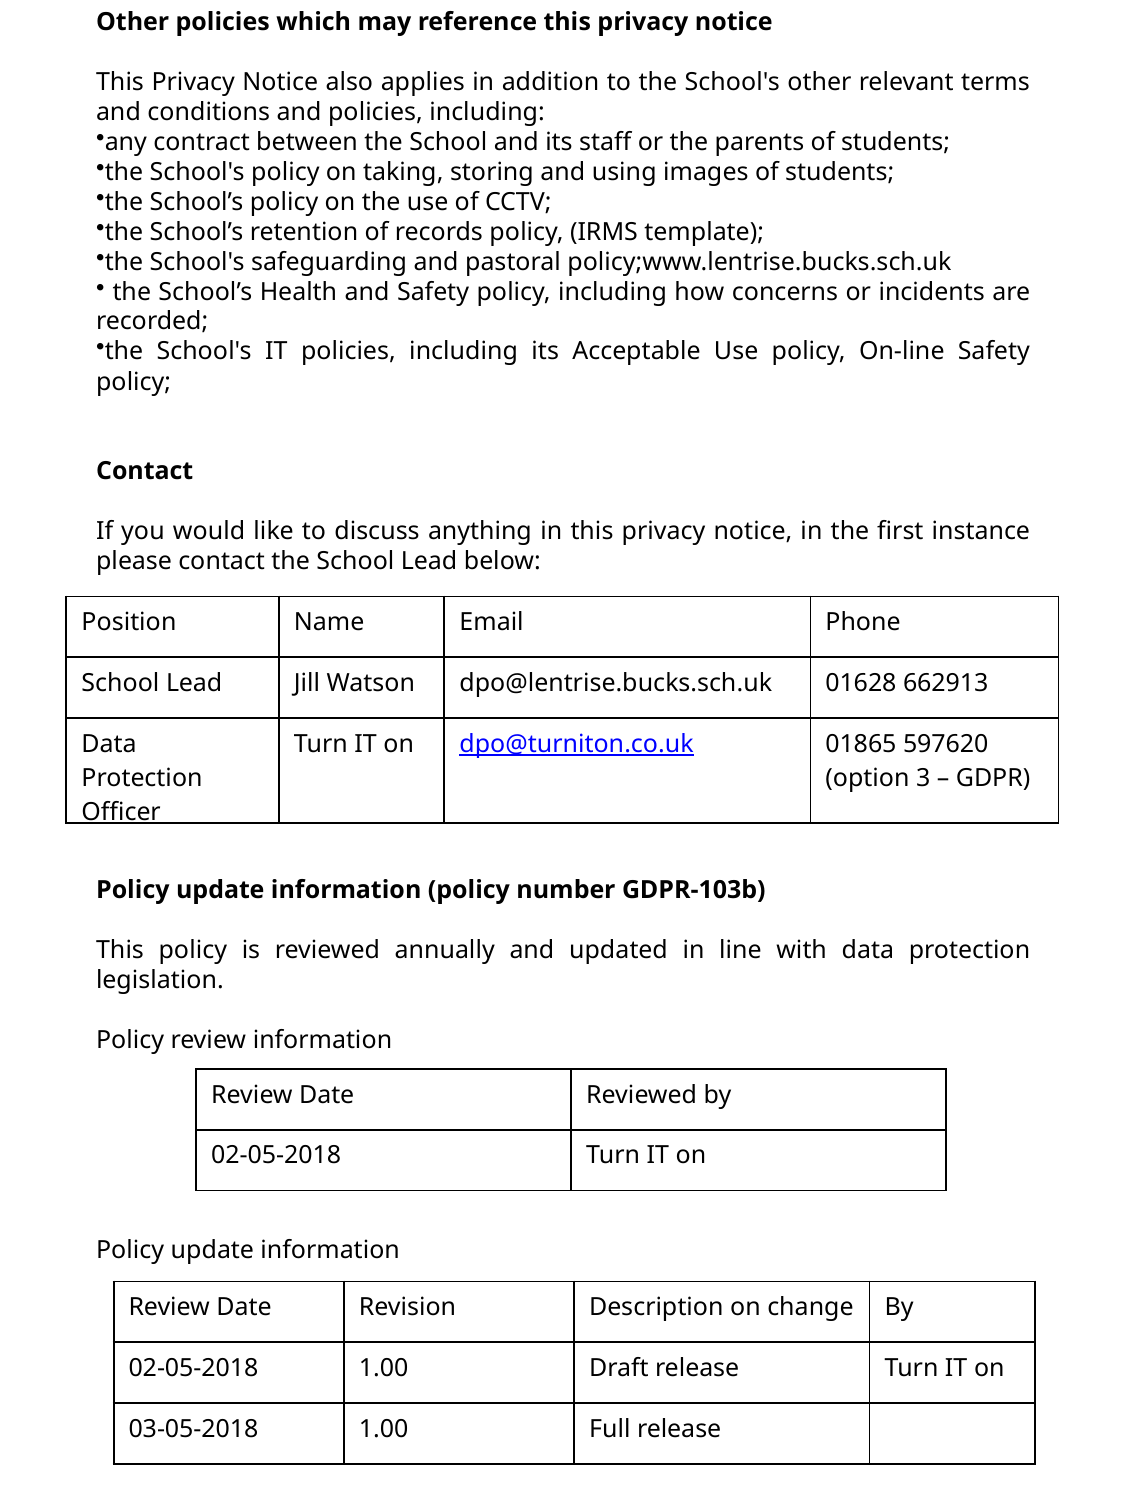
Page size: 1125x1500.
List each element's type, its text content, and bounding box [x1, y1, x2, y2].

table_cell dpo@turniton.co.uk [445, 719, 810, 822]
table_cell Data Protection Officer [67, 719, 278, 822]
text_box Other policies which may reference this privacy notice This Privacy Notice also applies in addition to the School's other relevant terms and conditions and policies, including: any contract between the School and its staff or the parents of students; the School's policy on taking, storing and using images of students; the School’s policy on the use of CCTV; the School’s retention of records policy, (IRMS template); the School's safeguarding and pastoral policy;www.lentrise.bucks.sch.uk the School’s Health and Safety policy, including how concerns or incidents are recorded; the School's IT policies, including its Acceptable Use policy, On-line Safety policy; Contact If you would like to discuss anything in this privacy notice, in the first instance please contact the School Lead below: Policy update information (policy number GDPR-103b) This policy is reviewed annually and updated in line with data protection legislation. Policy review information Policy update information [0, 0, 1047, 1264]
table_header Phone [811, 597, 1058, 656]
table_cell Jill Watson [280, 658, 443, 717]
table_cell Turn IT on [280, 719, 443, 822]
table_cell 01865 597620 (option 3 – GDPR) [811, 719, 1058, 822]
table_cell 03-05-2018 [115, 1404, 343, 1463]
table_cell Draft release [575, 1343, 869, 1402]
table_cell Full release [575, 1404, 869, 1463]
table_cell 02-05-2018 [197, 1131, 570, 1190]
table_header Email [445, 597, 810, 656]
table_header Reviewed by [572, 1070, 945, 1129]
table_cell School Lead [67, 658, 278, 717]
table_cell dpo@lentrise.bucks.sch.uk [445, 658, 810, 717]
table_header Description on change [575, 1282, 869, 1341]
table_cell [870, 1404, 1034, 1463]
table_cell Turn IT on [870, 1343, 1034, 1402]
table_cell 01628 662913 [811, 658, 1058, 717]
table_header Position [67, 597, 278, 656]
table_header Revision [345, 1282, 573, 1341]
table_header Review Date [115, 1282, 343, 1341]
table_header Review Date [197, 1070, 570, 1129]
table_cell 02-05-2018 [115, 1343, 343, 1402]
table_header By [870, 1282, 1034, 1341]
table_cell 1.00 [345, 1343, 573, 1402]
table_cell 1.00 [345, 1404, 573, 1463]
table_cell Turn IT on [572, 1131, 945, 1190]
table_header Name [280, 597, 443, 656]
